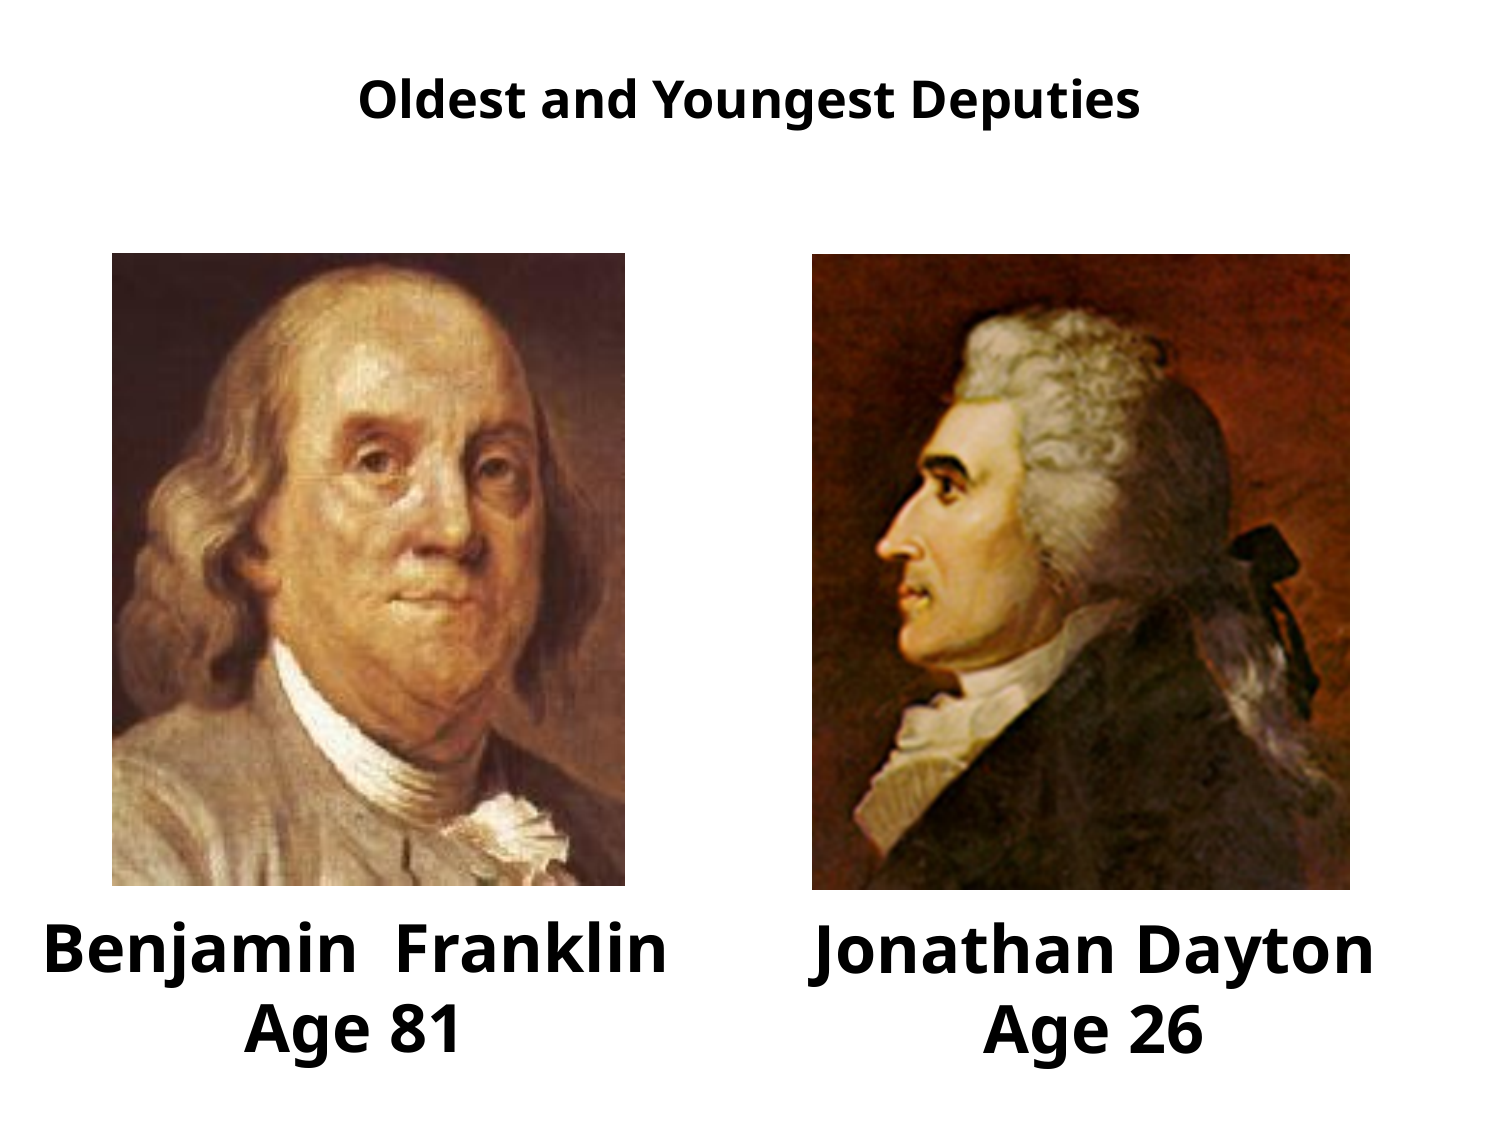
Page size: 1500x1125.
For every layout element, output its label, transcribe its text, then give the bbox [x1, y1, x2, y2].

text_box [99, 253, 626, 1076]
picture [812, 254, 1351, 890]
text_box Jonathan Dayton Age 26 [798, 899, 1391, 1075]
title Oldest and Youngest Deputies [75, 57, 1425, 200]
